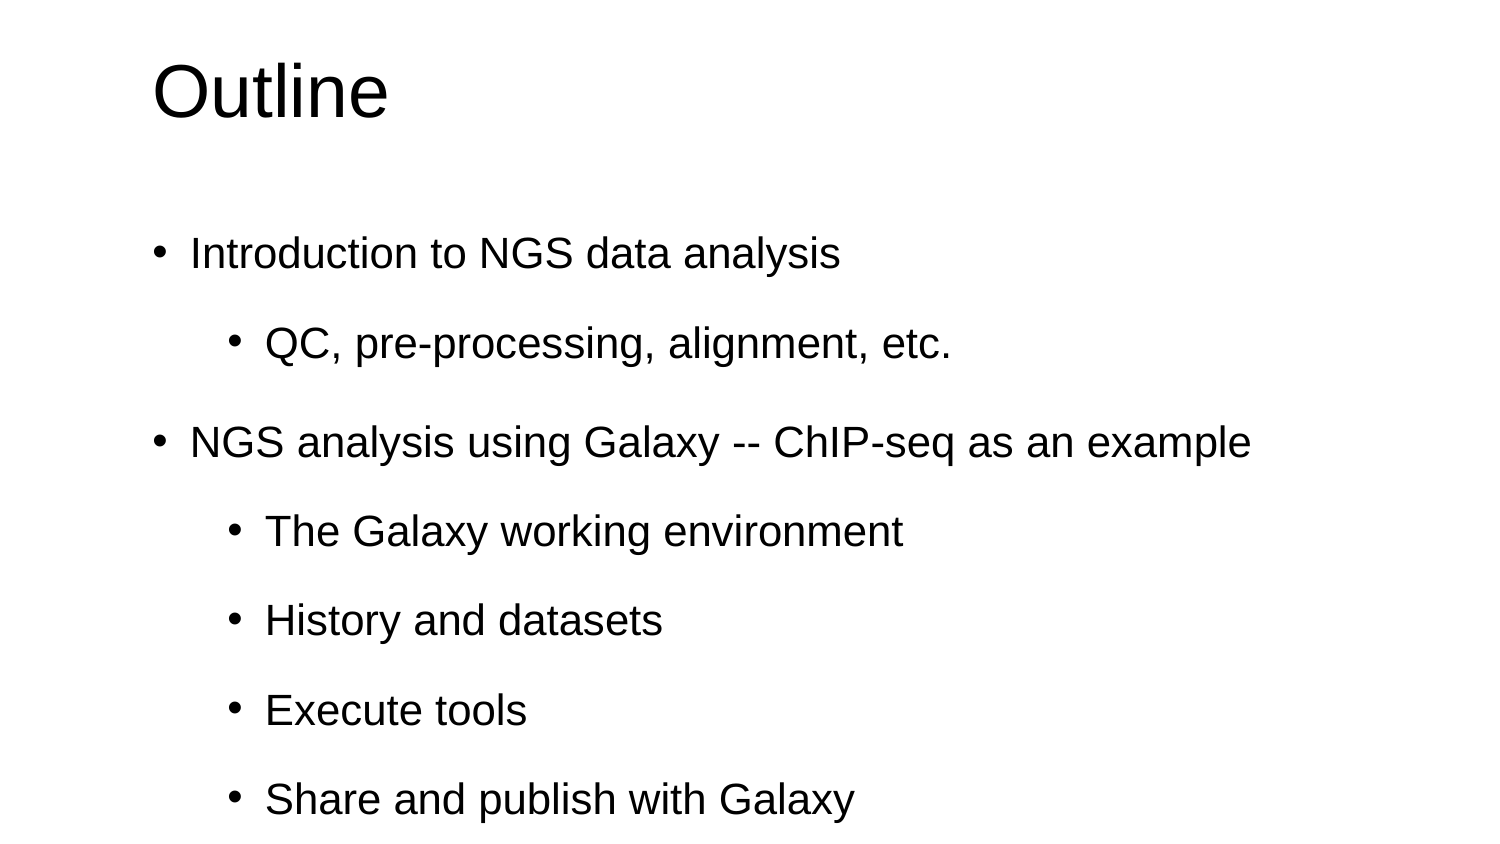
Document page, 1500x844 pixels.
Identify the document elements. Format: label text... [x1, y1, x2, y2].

text_box Outline [144, 44, 1325, 141]
text_box Introduction to NGS data analysis QC, pre-processing, alignment, etc. NGS analysis using Galaxy -- ChIP-seq as an example The Galaxy working environment History and datasets Execute tools Share and publish with Galaxy [144, 191, 1325, 831]
